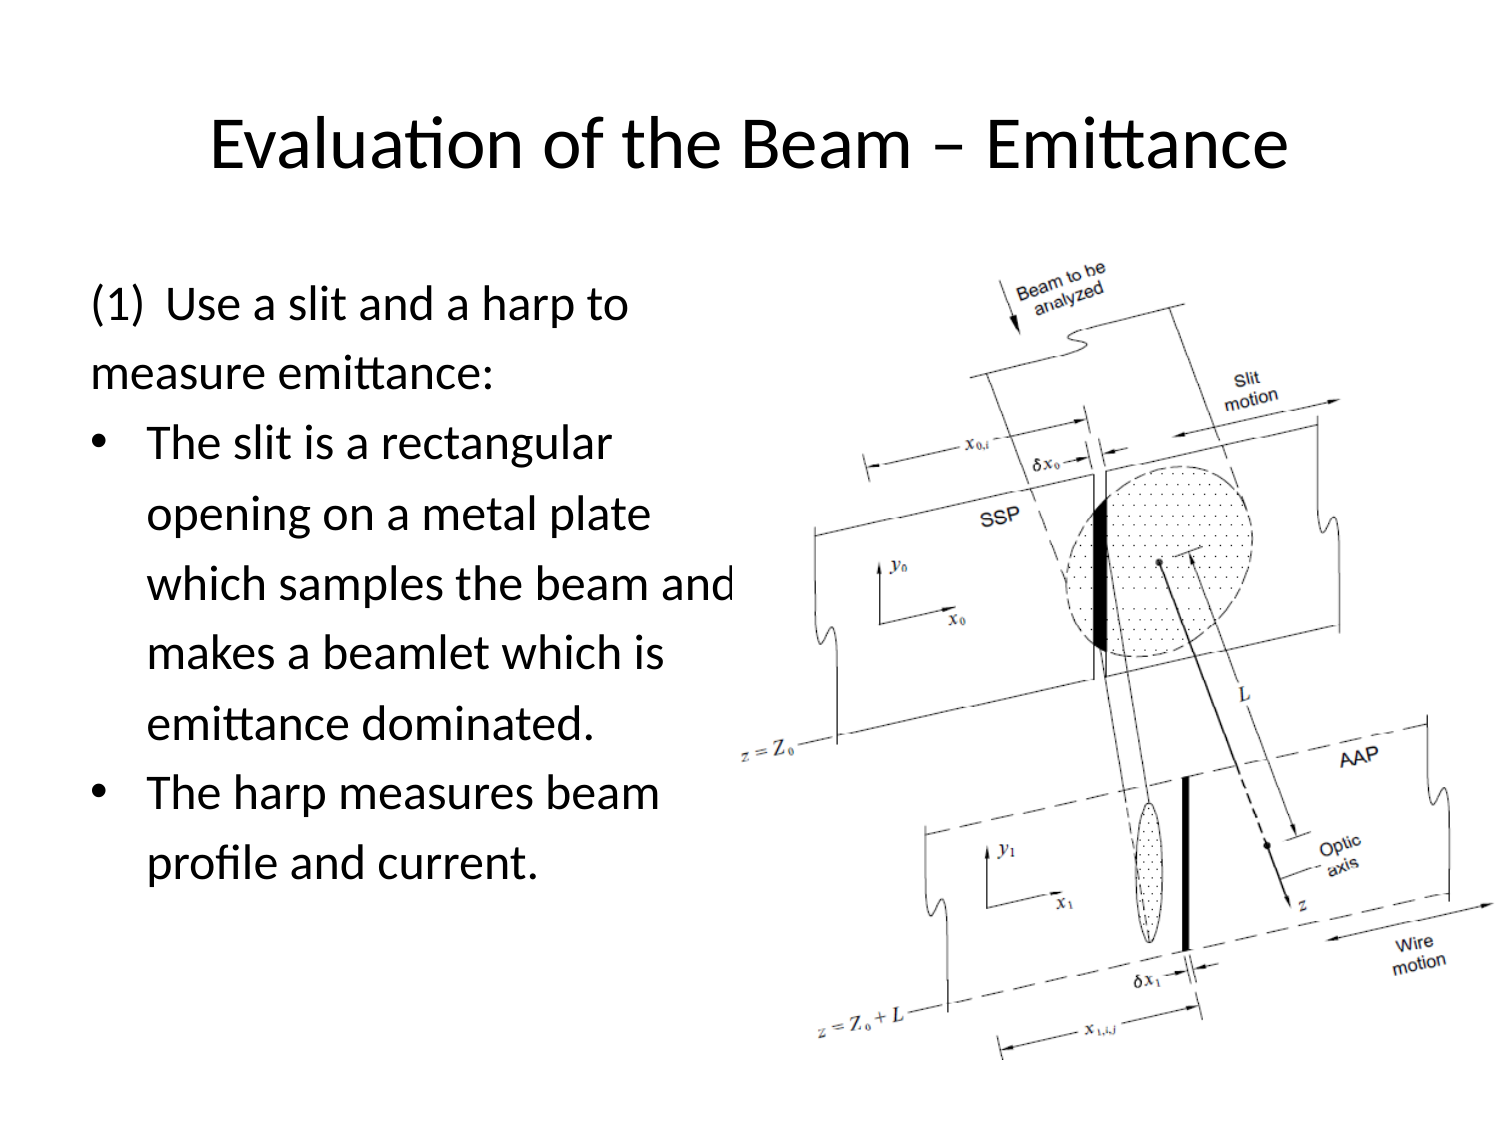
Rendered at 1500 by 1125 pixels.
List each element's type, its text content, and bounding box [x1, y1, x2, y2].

picture [731, 254, 1500, 1060]
title Evaluation of the Beam – Emittance [75, 45, 1425, 233]
list Use a slit and a harp to measure emittance: The slit is a rectangular opening on a metal plate which samples the beam and makes a beamlet which is emittance dominated. The harp measures beam profile and current. [75, 262, 726, 1055]
